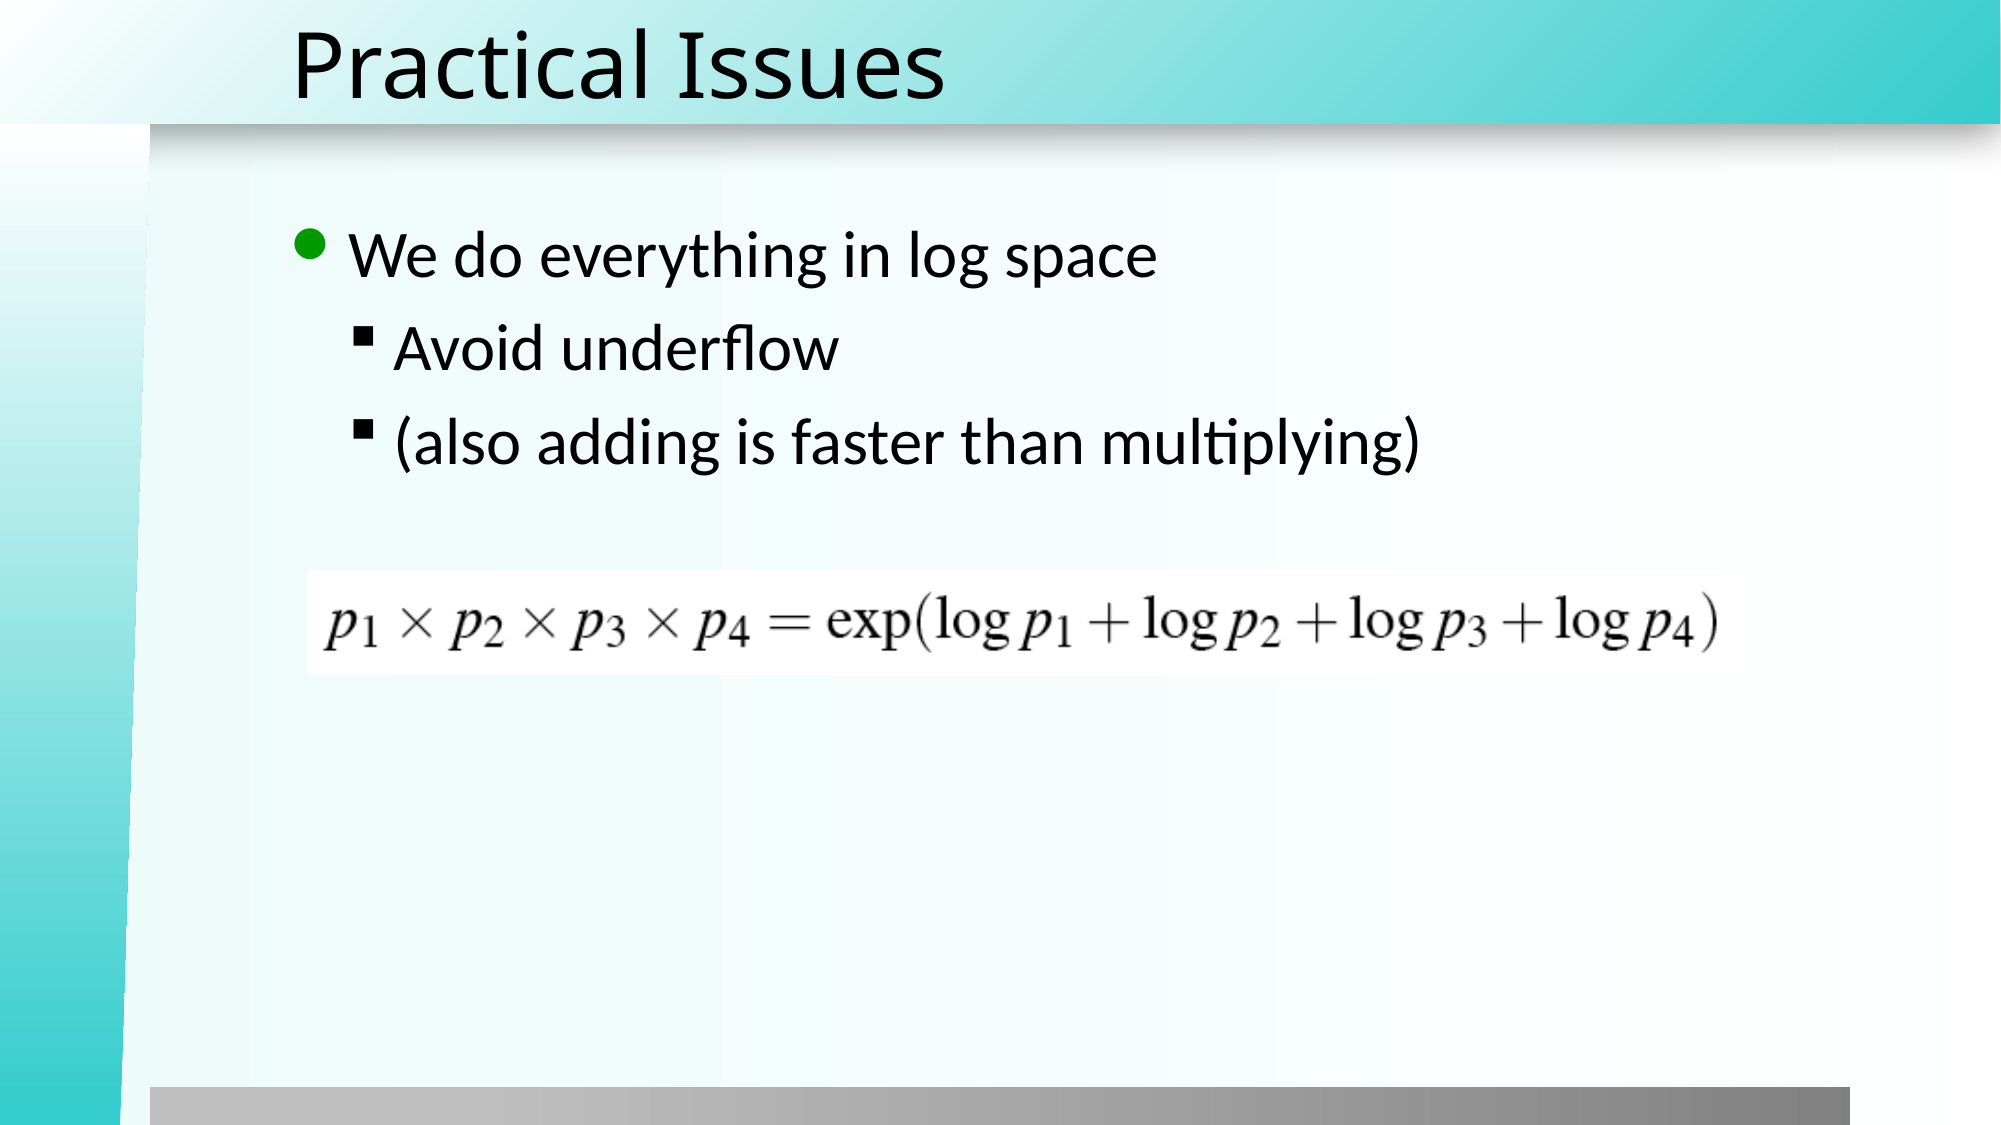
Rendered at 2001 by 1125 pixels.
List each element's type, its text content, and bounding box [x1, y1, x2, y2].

title Practical Issues [274, 0, 2000, 125]
list We do everything in log space Avoid underflow (also adding is faster than multiplying) [274, 203, 1851, 1073]
picture [306, 570, 1751, 676]
